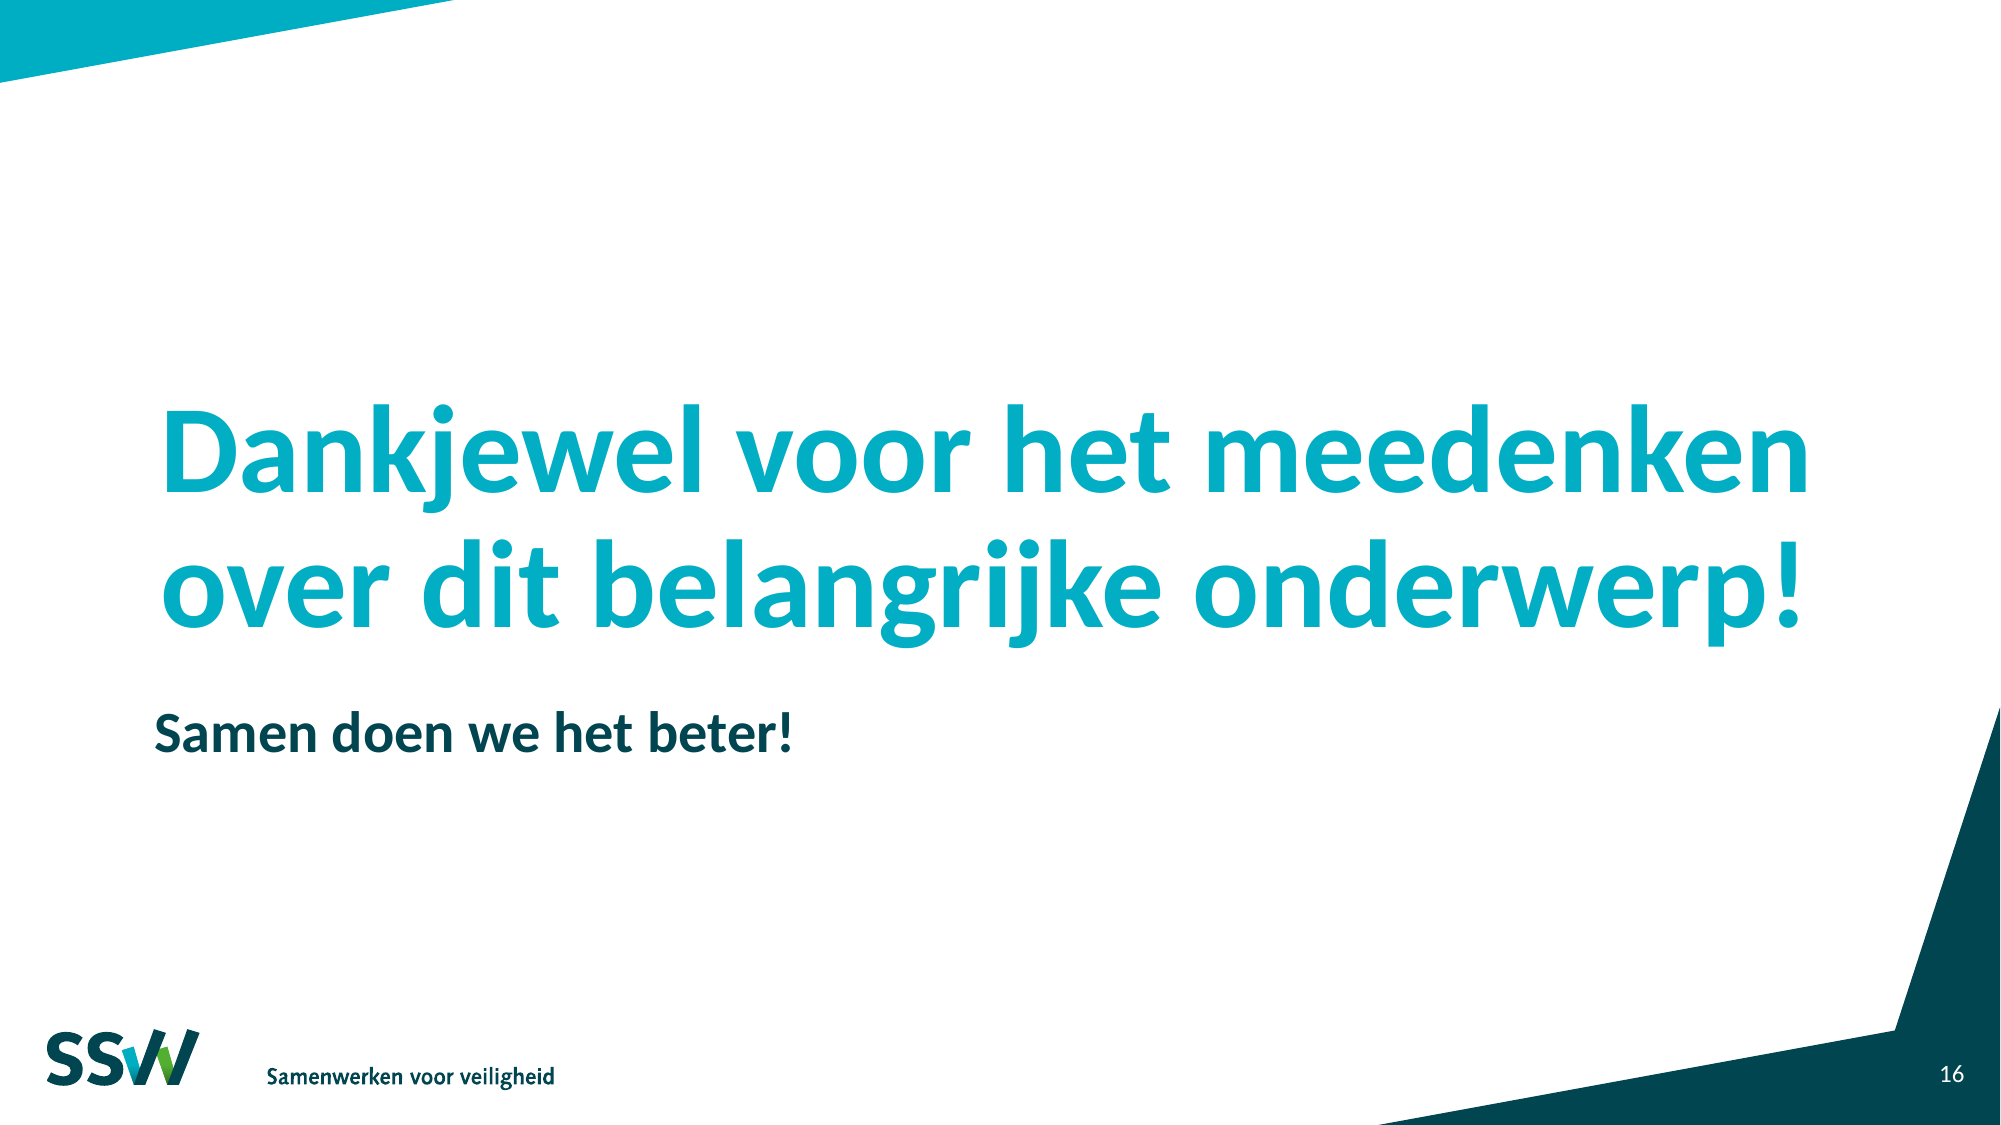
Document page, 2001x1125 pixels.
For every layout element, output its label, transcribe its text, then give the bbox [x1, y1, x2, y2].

slide_number 16 [1529, 1042, 1980, 1103]
list Samen doen we het beter! [154, 693, 1880, 798]
title Dankjewel voor het meedenken over dit belangrijke onderwerp! [154, 381, 1880, 655]
